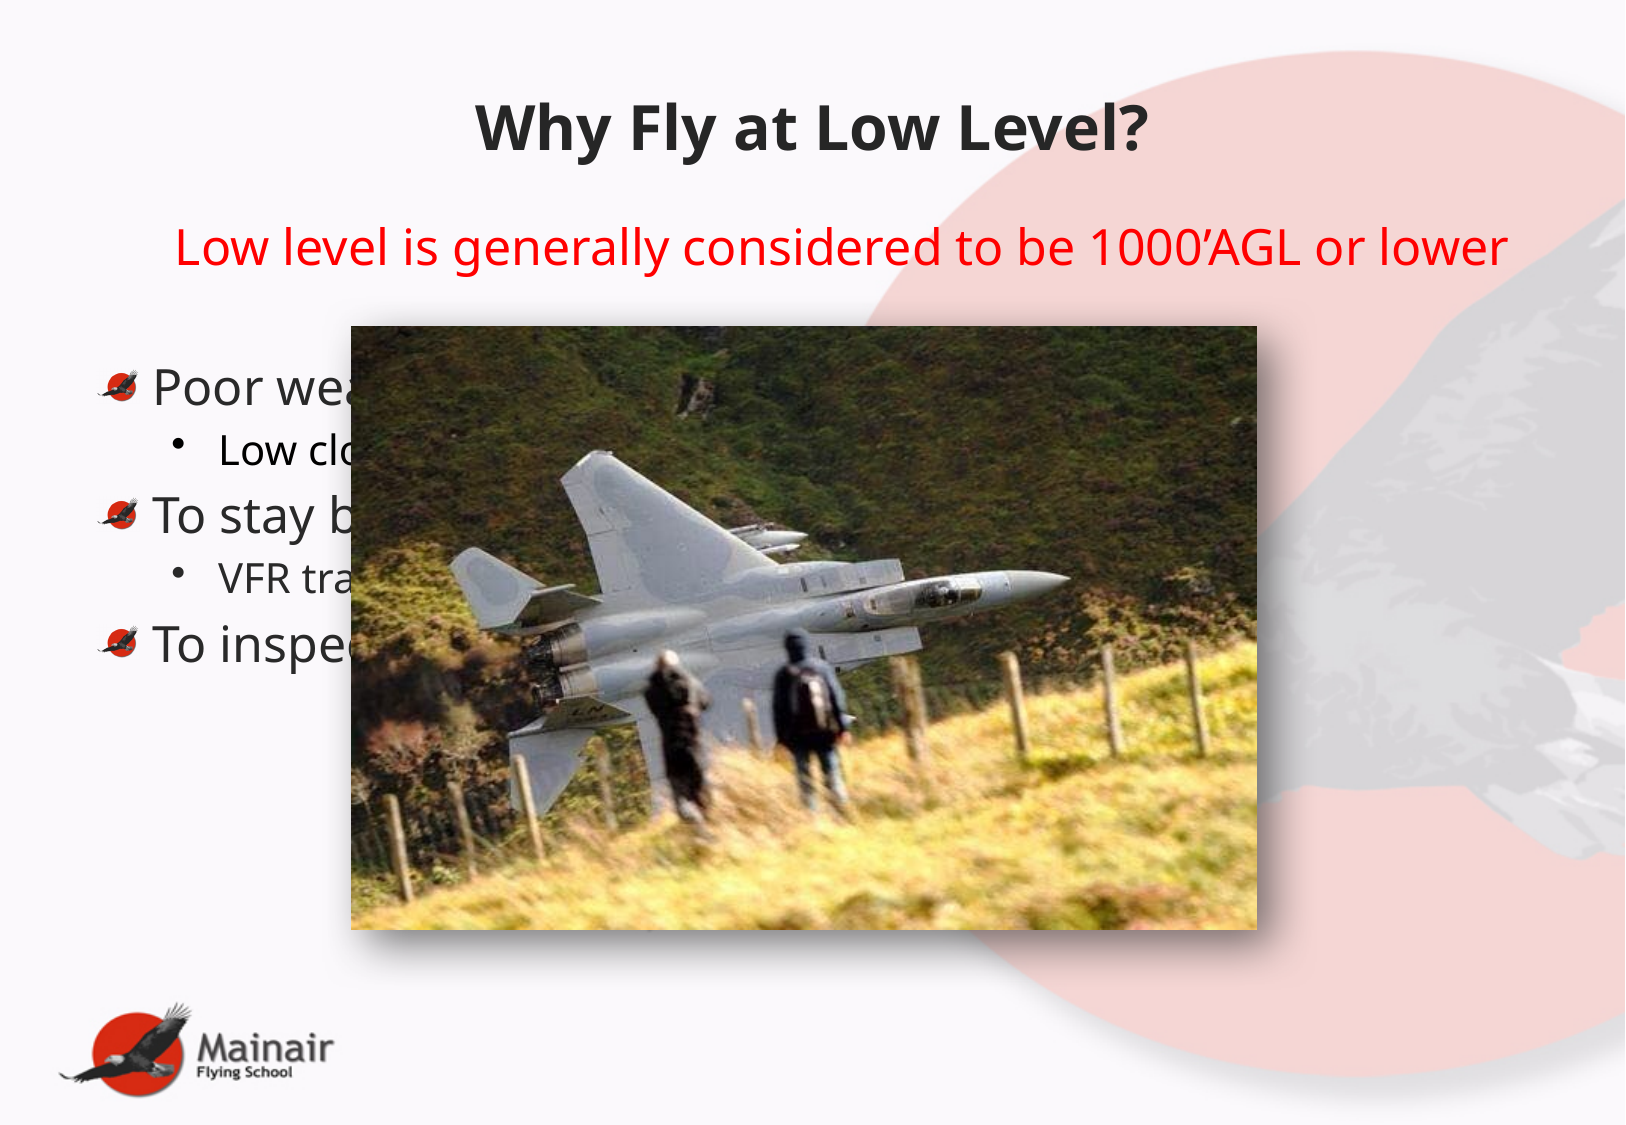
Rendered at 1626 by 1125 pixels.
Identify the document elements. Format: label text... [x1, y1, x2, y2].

title Why Fly at Low Level? [80, 77, 1544, 174]
list Low level is generally considered to be 1000’AGL or lower Poor weather Low cloud base (often together with poor visibility) To stay beneath controlled airspace VFR transit lanes such as the Manchester LLR To inspect a field for a precautionary landing [80, 207, 1605, 918]
picture [0, 0, 1625, 1125]
